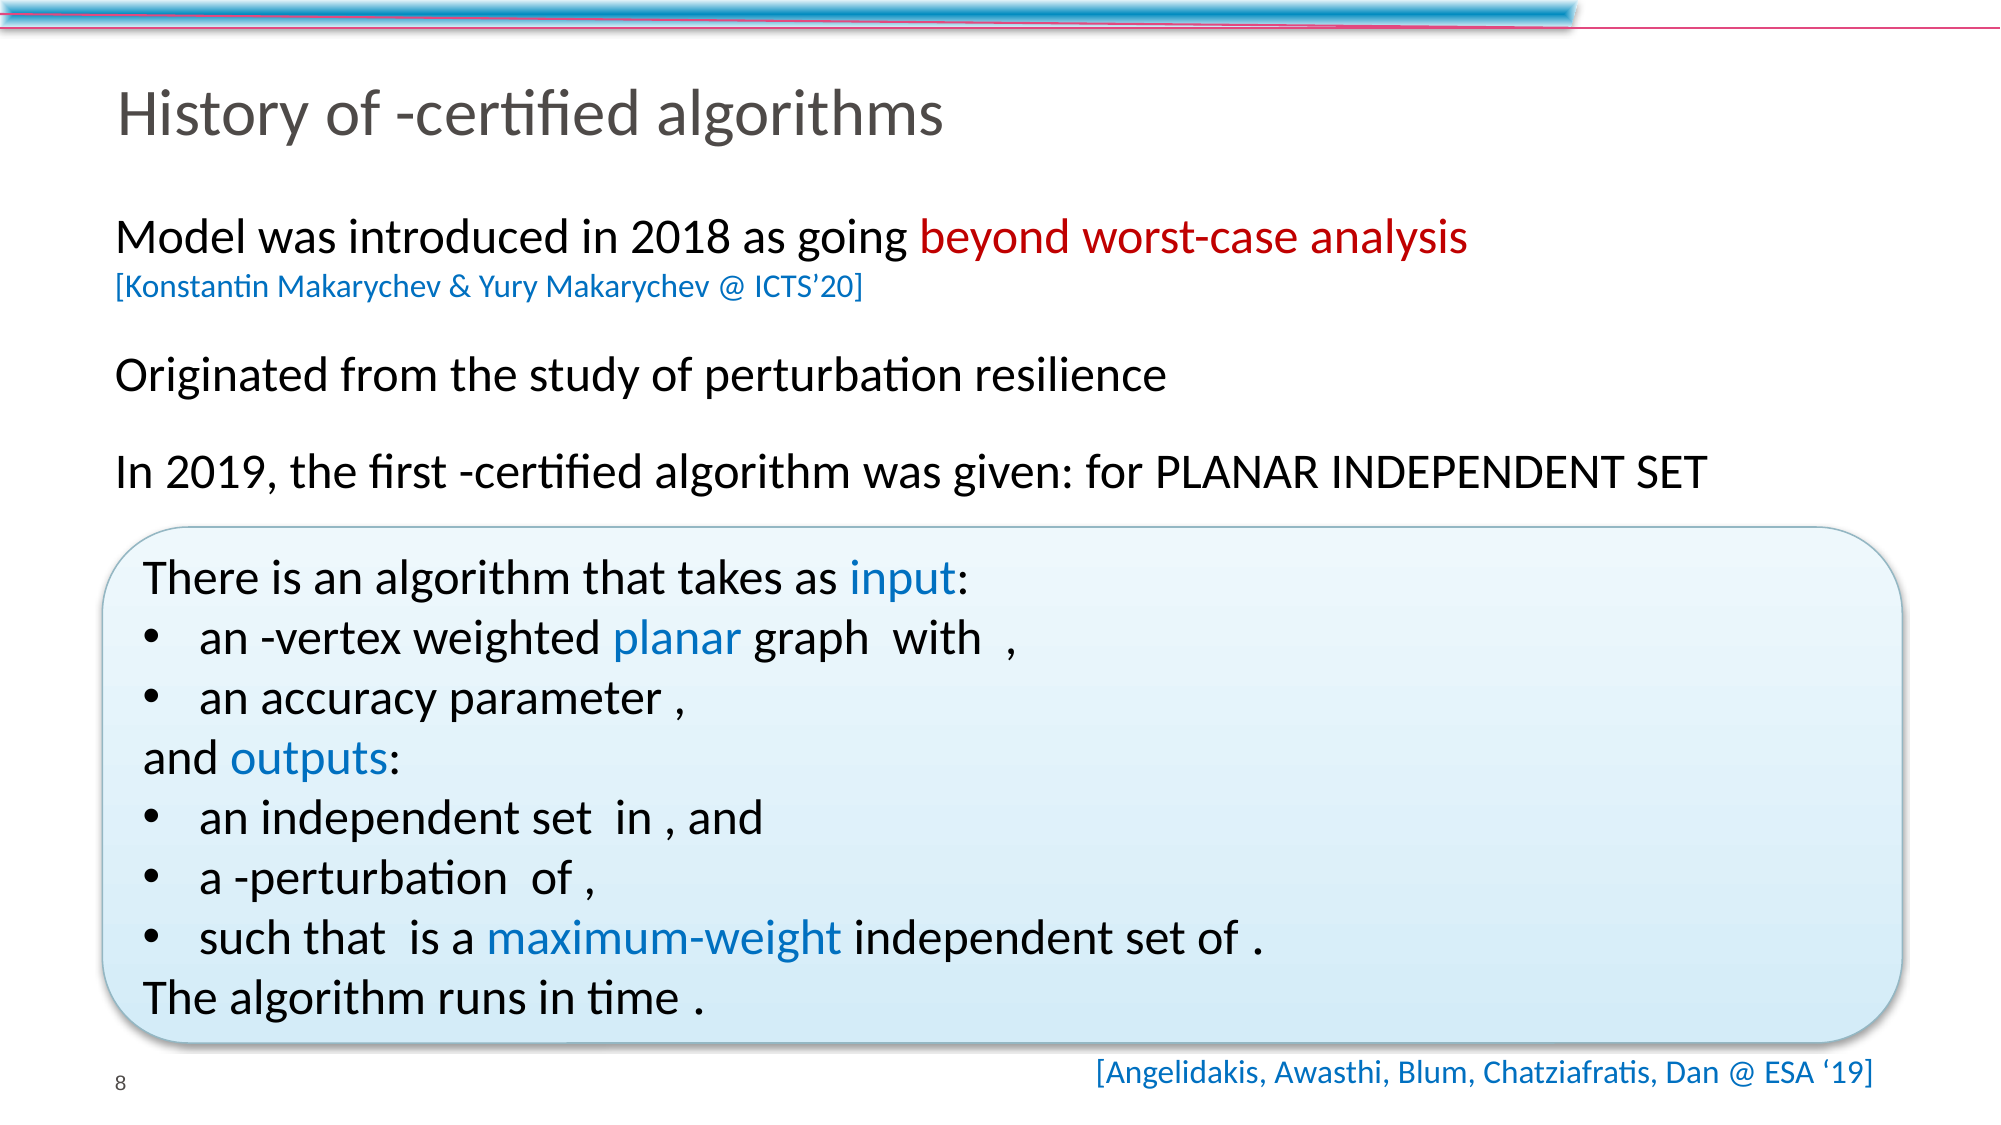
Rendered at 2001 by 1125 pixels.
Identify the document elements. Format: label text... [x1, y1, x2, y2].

slide_number 8 [99, 1069, 528, 1115]
text_box [Angelidakis, Awasthi, Blum, Chatziafratis, Dan @ ESA ‘19] [855, 1042, 2000, 1098]
